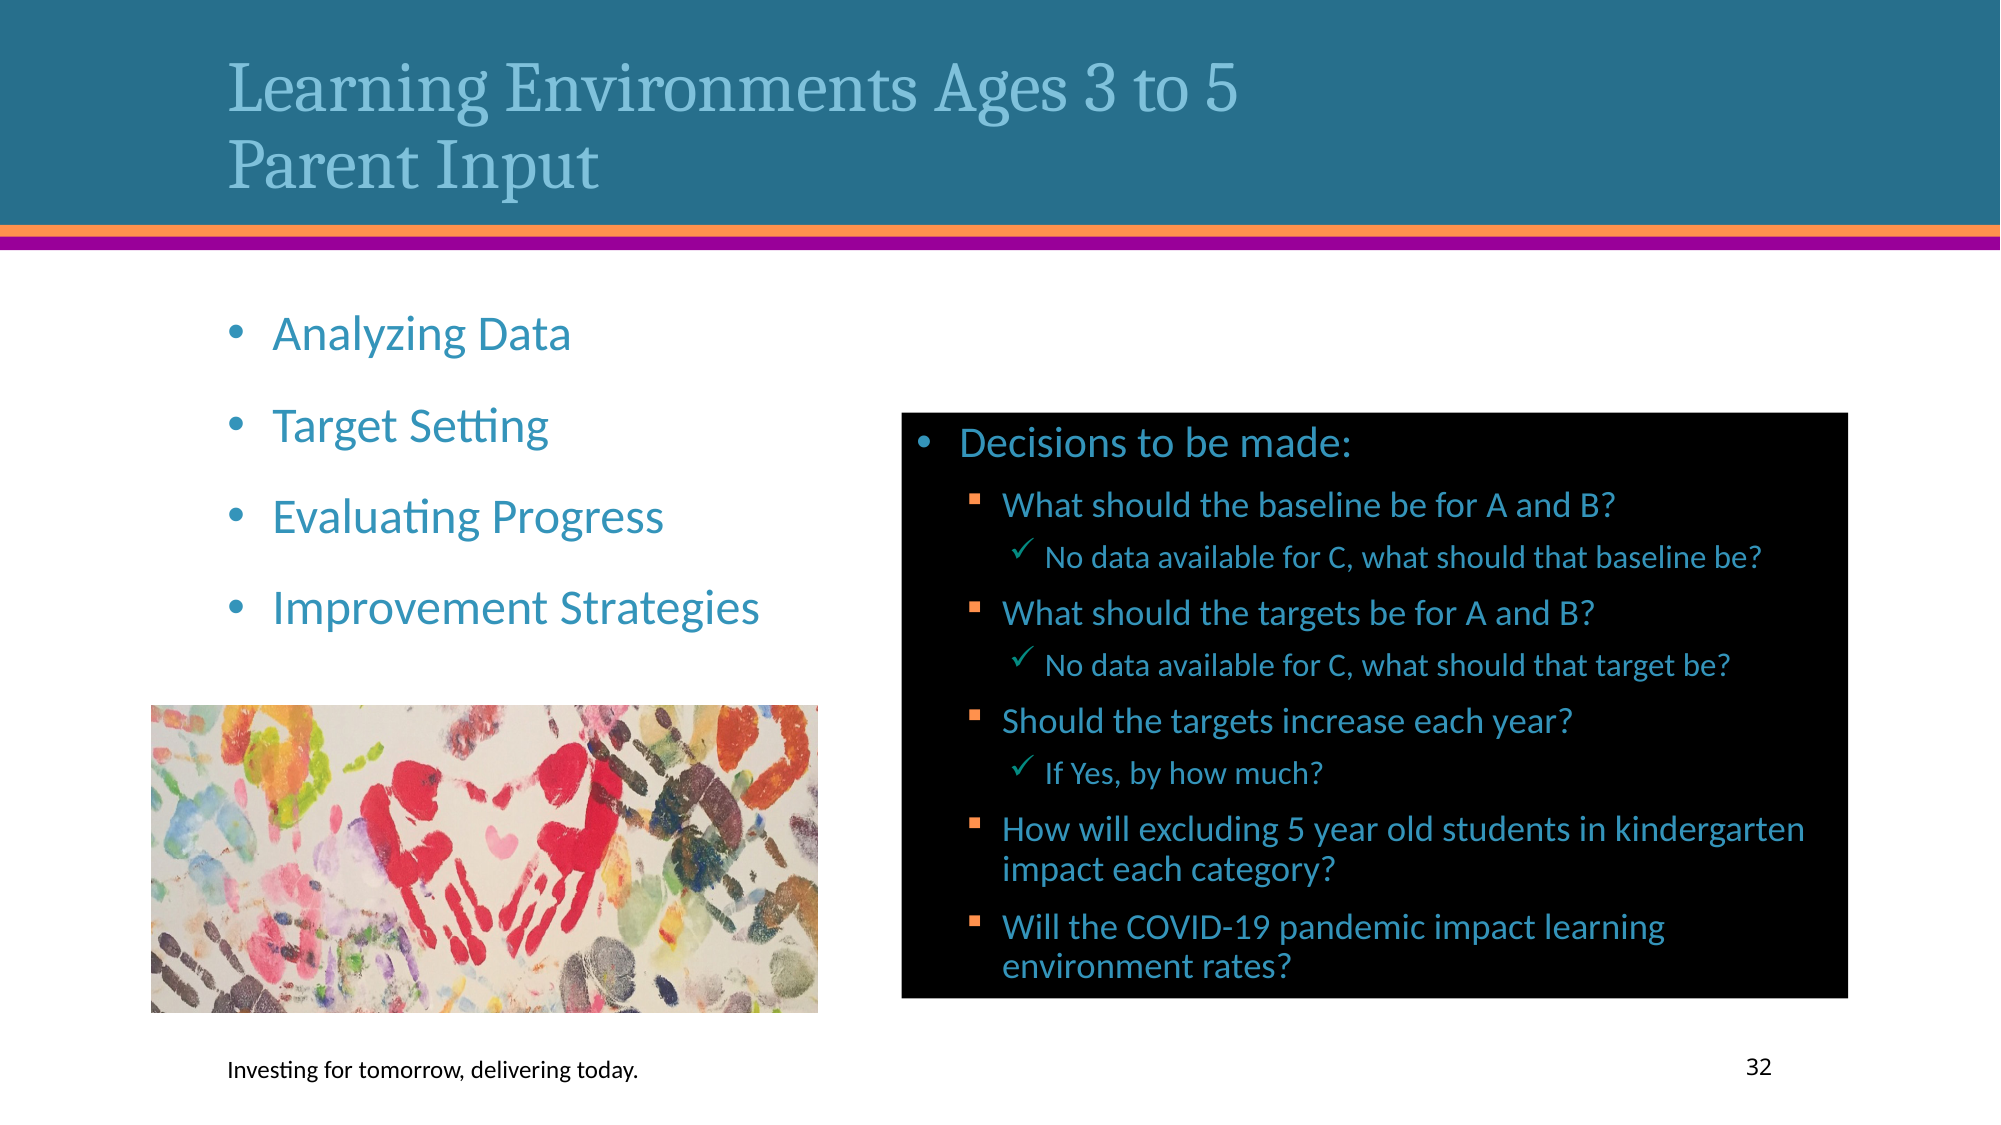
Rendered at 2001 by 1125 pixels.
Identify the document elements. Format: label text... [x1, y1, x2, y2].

text_box Decisions to be made: What should the baseline be for A and B? No data available for C, what should that baseline be? What should the targets be for A and B? No data available for C, what should that target be? Should the targets increase each year? If Yes, by how much? How will excluding 5 year old students in kindergarten impact each category? Will the COVID-19 pandemic impact learning environment rates? [901, 412, 1849, 999]
picture [151, 705, 818, 1013]
list Analyzing Data Target Setting Evaluating Progress Improvement Strategies [212, 299, 1788, 1013]
title Learning Environments Ages 3 to 5 Parent Input [212, 41, 1788, 212]
slide_number 32 [1562, 1045, 1788, 1091]
footer Investing for tomorrow, delivering today. [212, 1045, 1237, 1091]
